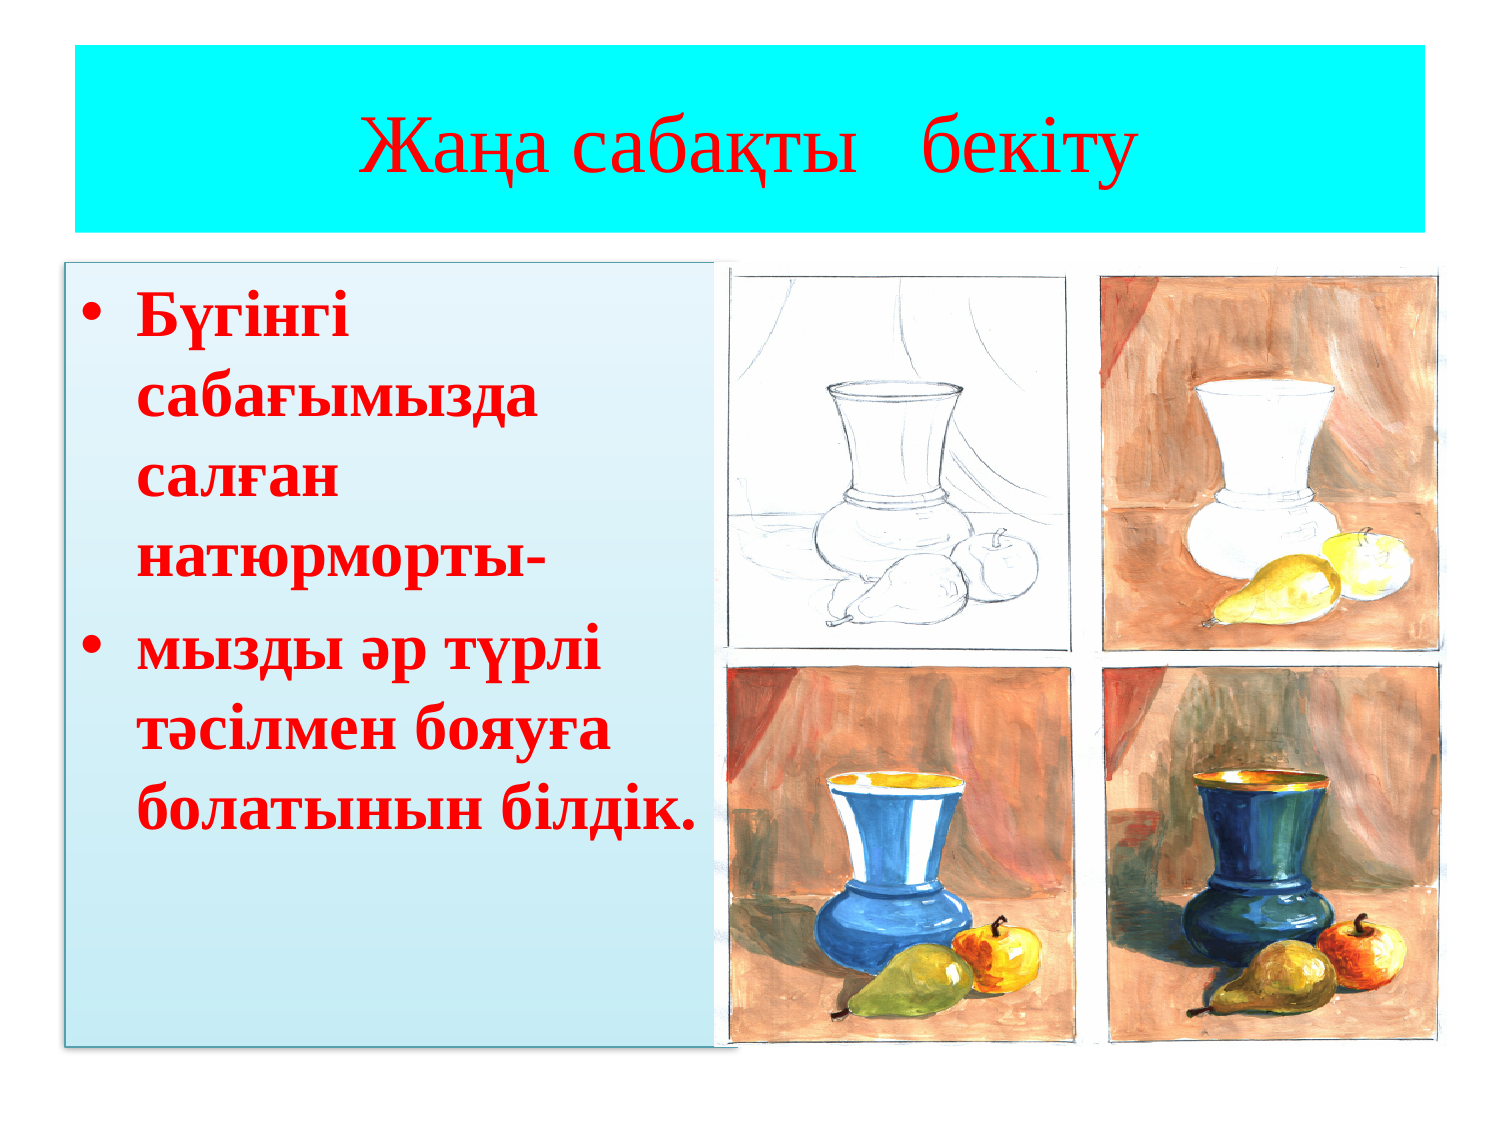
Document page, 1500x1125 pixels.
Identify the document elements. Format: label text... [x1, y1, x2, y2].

list Бүгінгі сабағымызда салған натюрморты- мызды әр түрлі тәсілмен бояуға болатынын білдік. [64, 262, 712, 1048]
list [714, 262, 1448, 1048]
title Жаңа сабақты бекіту [75, 45, 1425, 233]
